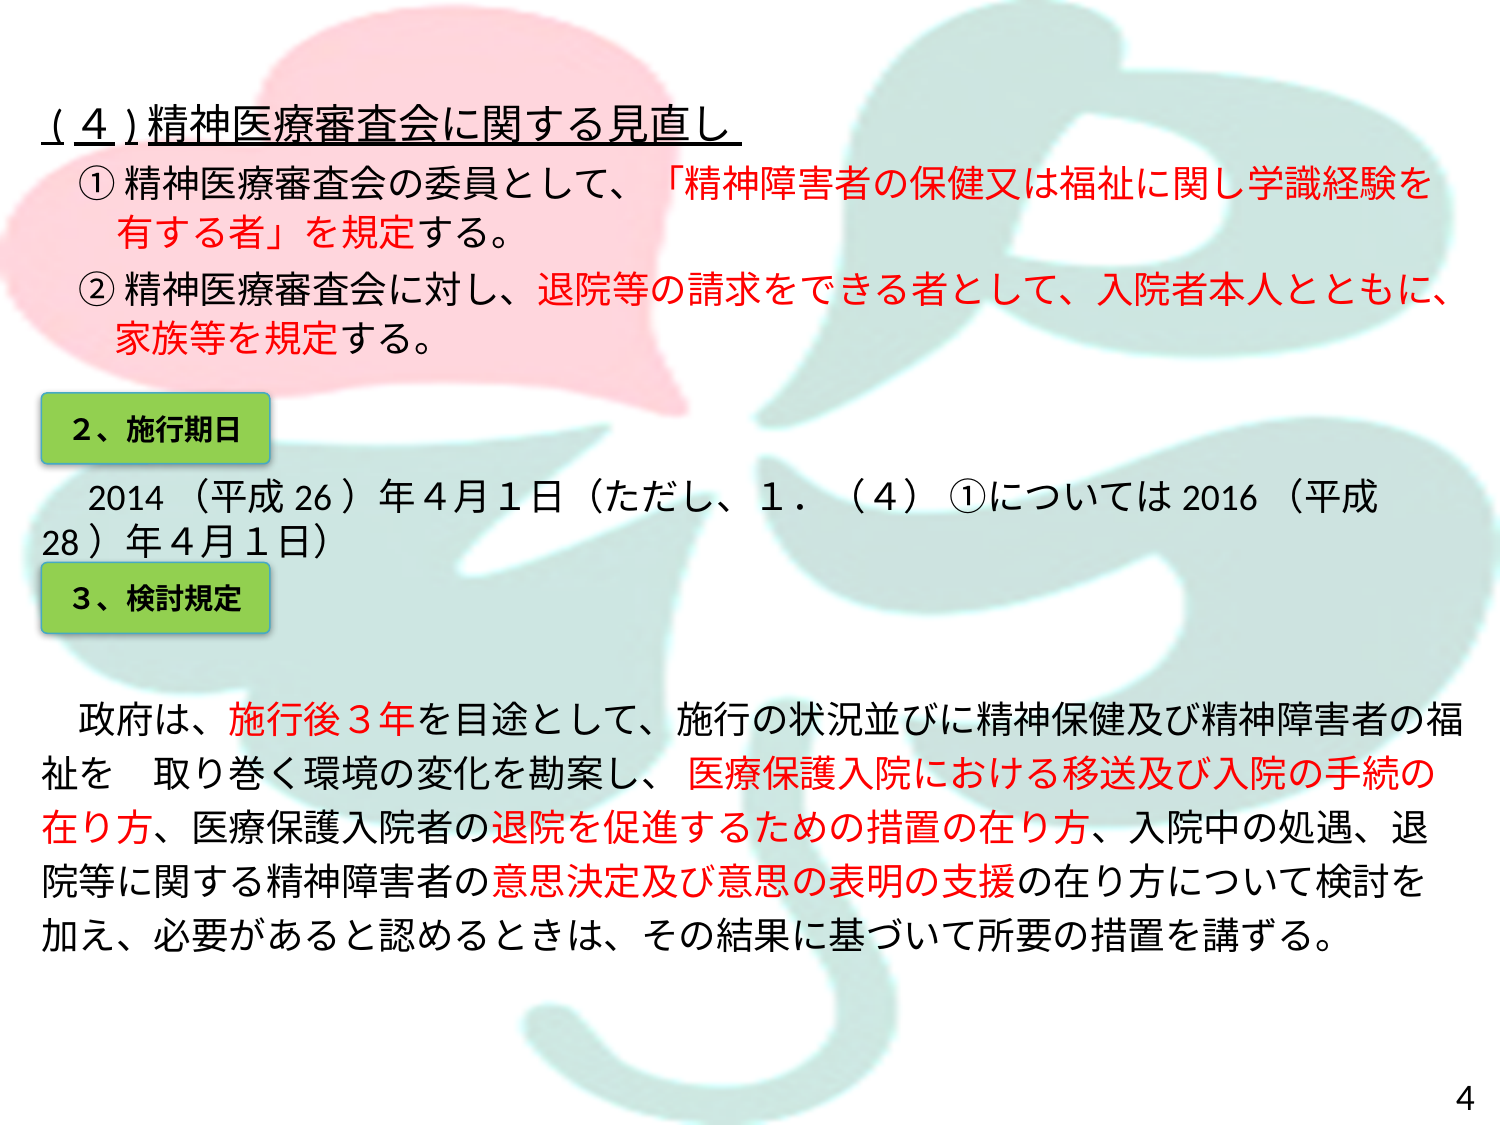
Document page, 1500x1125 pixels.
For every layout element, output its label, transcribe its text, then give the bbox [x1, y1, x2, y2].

list (４)精神医療審査会に関する見直し ① 精神医療審査会の委員として、「精神障害者の保健又は福祉に関し学識経験を有する者」を規定する。 ② 精神医療審査会に対し、退院等の請求をできる者として、入院者本人とともに、家族等を規定する。 2014（平成26）年４月１日（ただし、１．（４） ①については2016（平成28）年４月１日） 政府は、施行後３年を目途として、施行の状況並びに精神保健及び精神障害者の福祉を 取り巻く環境の変化を勘案し、 医療保護入院における移送及び入院の手続の在り方、医療保護入院者の退院を促進するための措置の在り方、入院中の処遇、退院等に関する精神障害者の意思決定及び意思の表明の支援の在り方について検討を加え、必要があると認めるときは、その結果に基づいて所要の措置を講ずる。 [41, 90, 1480, 965]
text_box ２、施行期日 [40, 392, 271, 465]
text_box [70, 178, 1418, 366]
text_box ３、検討規定 [40, 561, 271, 635]
slide_number 4 [1139, 1065, 1490, 1125]
picture [0, 0, 1500, 1125]
